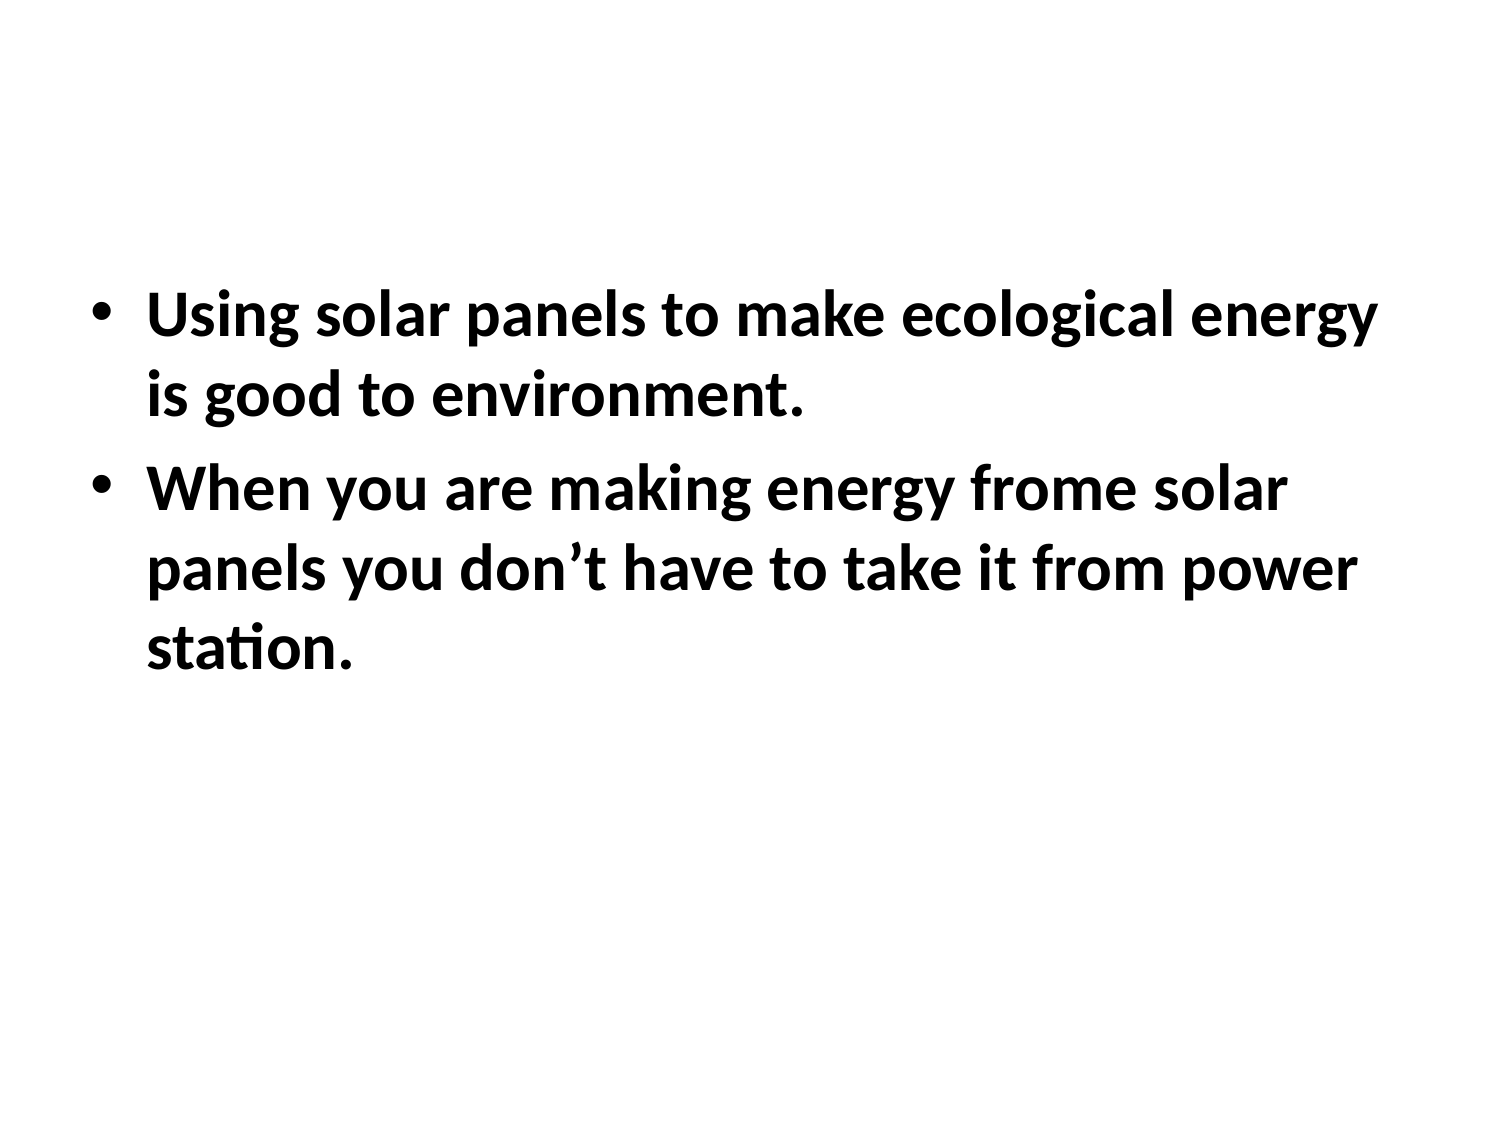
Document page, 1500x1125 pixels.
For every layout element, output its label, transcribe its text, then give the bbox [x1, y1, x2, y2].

list Using solar panels to make ecological energy is good to environment. When you are making energy frome solar panels you don’t have to take it from power station. [75, 262, 1425, 1005]
